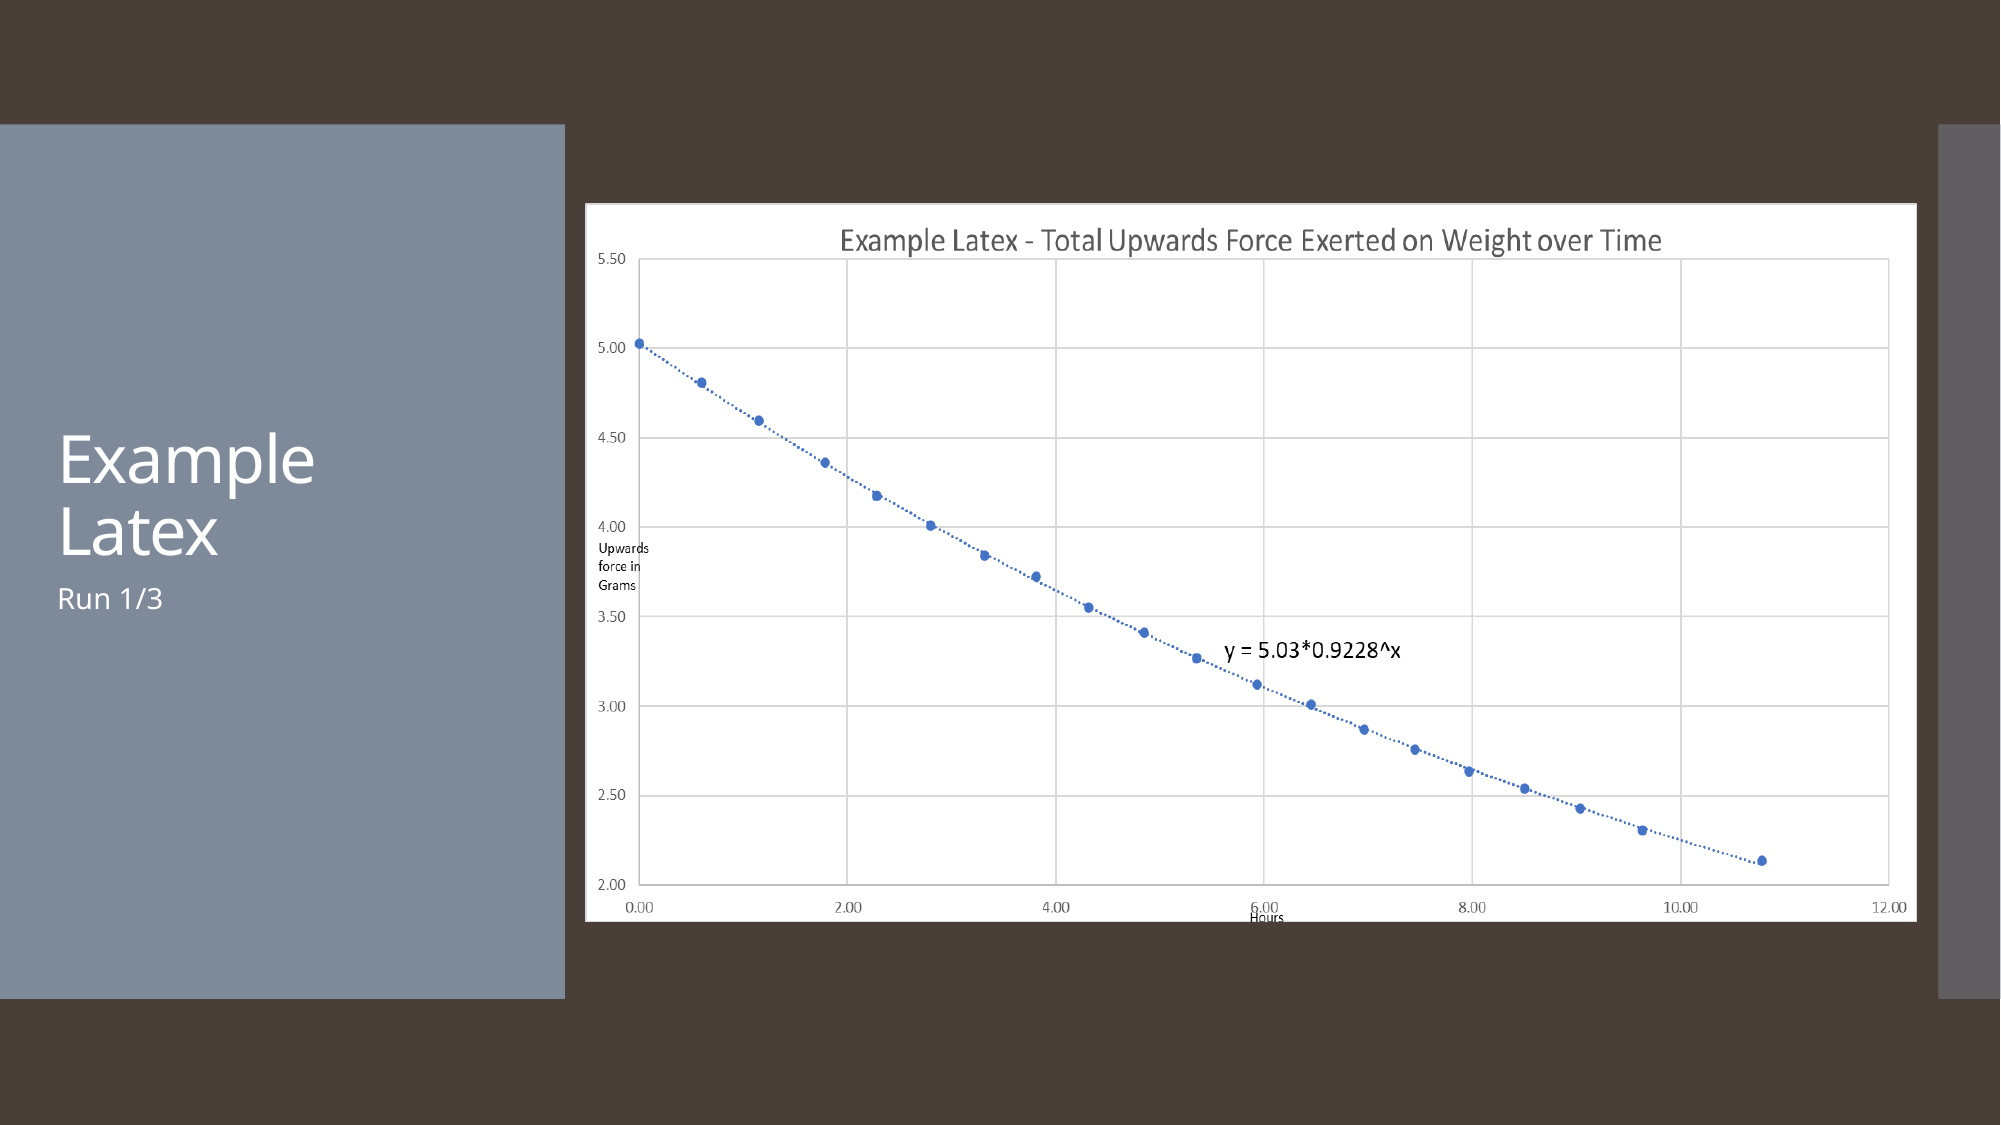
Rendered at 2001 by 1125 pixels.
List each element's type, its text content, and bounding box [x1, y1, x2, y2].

picture [585, 203, 1918, 922]
title Example Latex [41, 187, 507, 573]
list Run 1/3 [41, 573, 507, 954]
